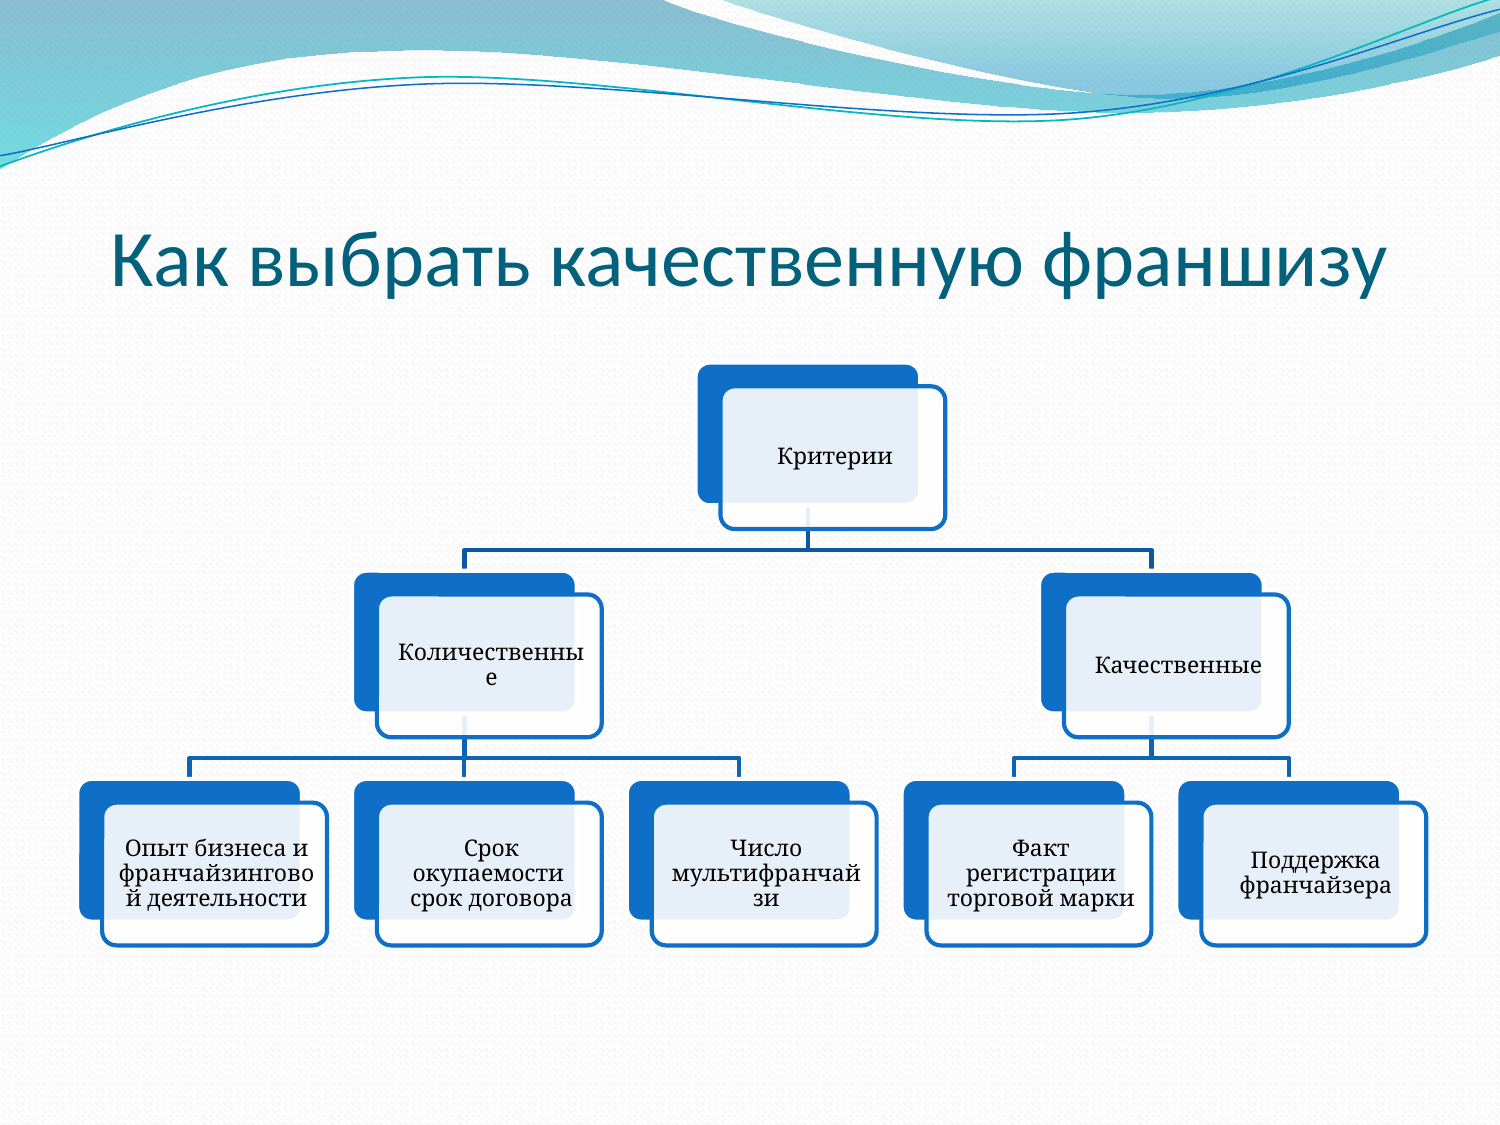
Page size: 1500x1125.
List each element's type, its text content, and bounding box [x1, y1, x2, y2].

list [76, 278, 1427, 1030]
title Как выбрать качественную франшизу [75, 115, 1425, 279]
